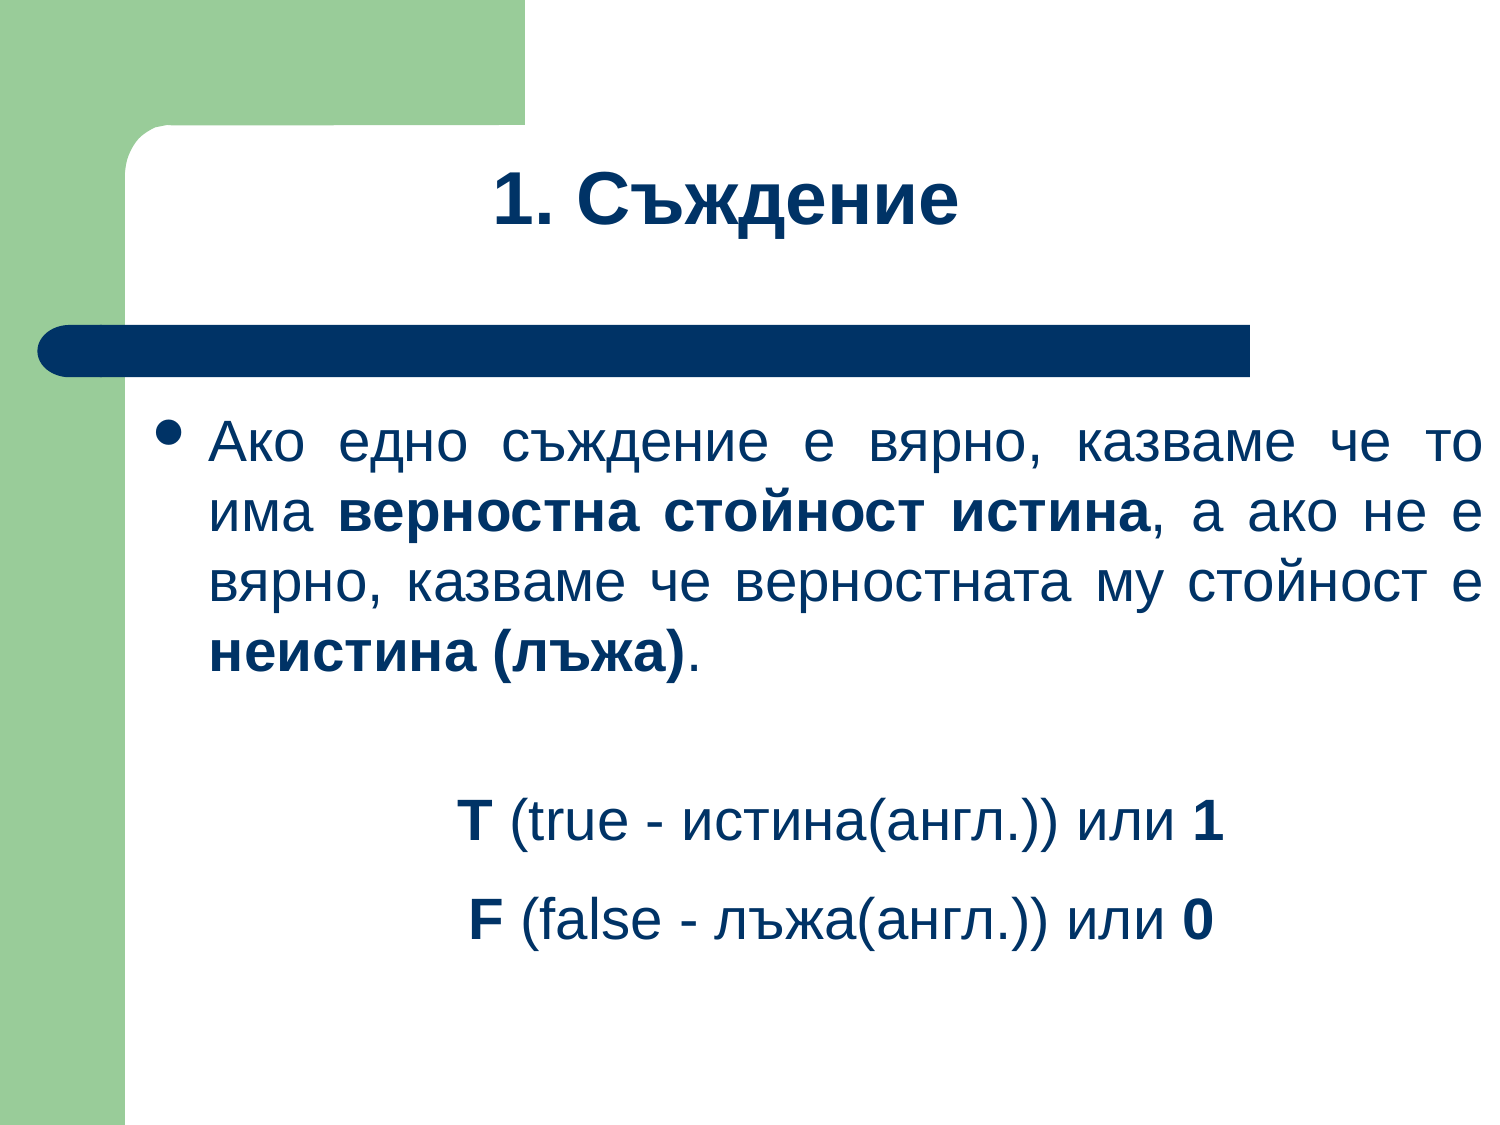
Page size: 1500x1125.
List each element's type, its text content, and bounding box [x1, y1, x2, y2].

text_box Т (true - истина(англ.)) или 1 F (false - лъжа(англ.)) или 0 [183, 774, 1500, 1058]
list Ако едно съждение е вярно, казваме че то има верностна стойност истина, а ако не е вярно, казваме че верностната му стойност е неистина (лъжа). [137, 314, 1500, 926]
text_box 1. Съждение [76, 162, 1377, 351]
